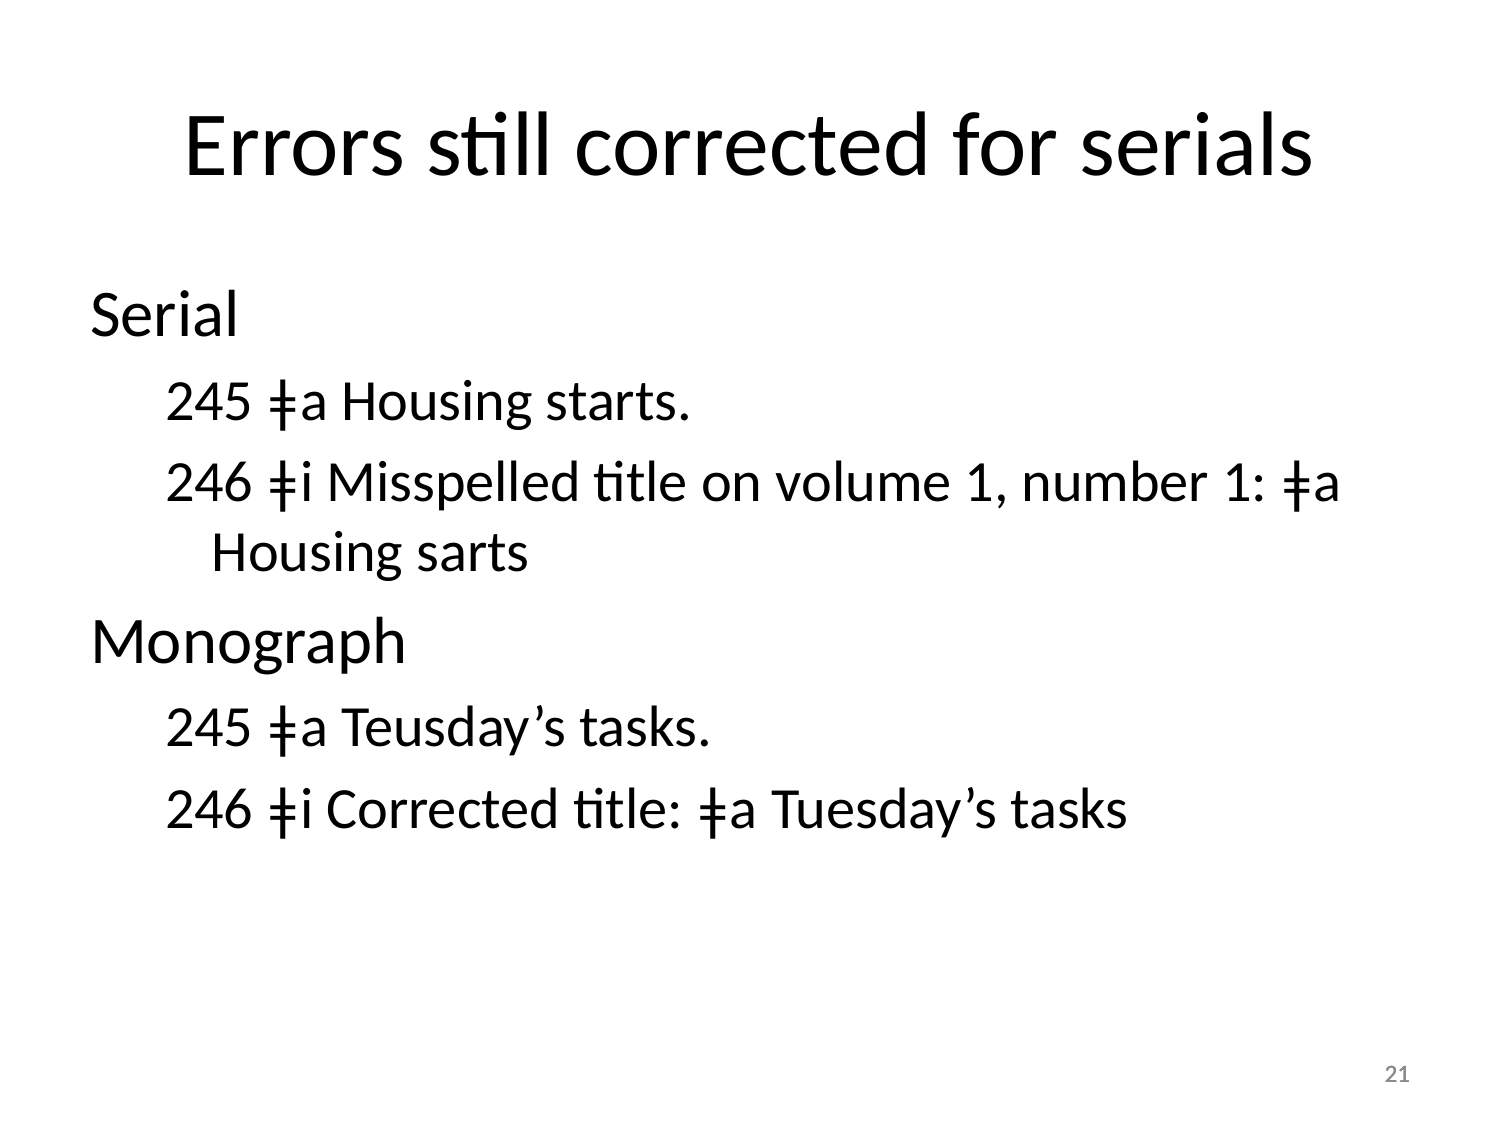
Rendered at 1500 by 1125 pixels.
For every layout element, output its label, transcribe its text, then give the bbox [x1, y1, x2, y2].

text_box 21 [1074, 1042, 1425, 1103]
list Serial 245 ǂa Housing starts. 246 ǂi Misspelled title on volume 1, number 1: ǂa Housing sarts Monograph 245 ǂa Teusday’s tasks. 246 ǂi Corrected title: ǂa Tuesday’s tasks [74, 262, 1426, 1006]
title Errors still corrected for serials [74, 44, 1426, 233]
